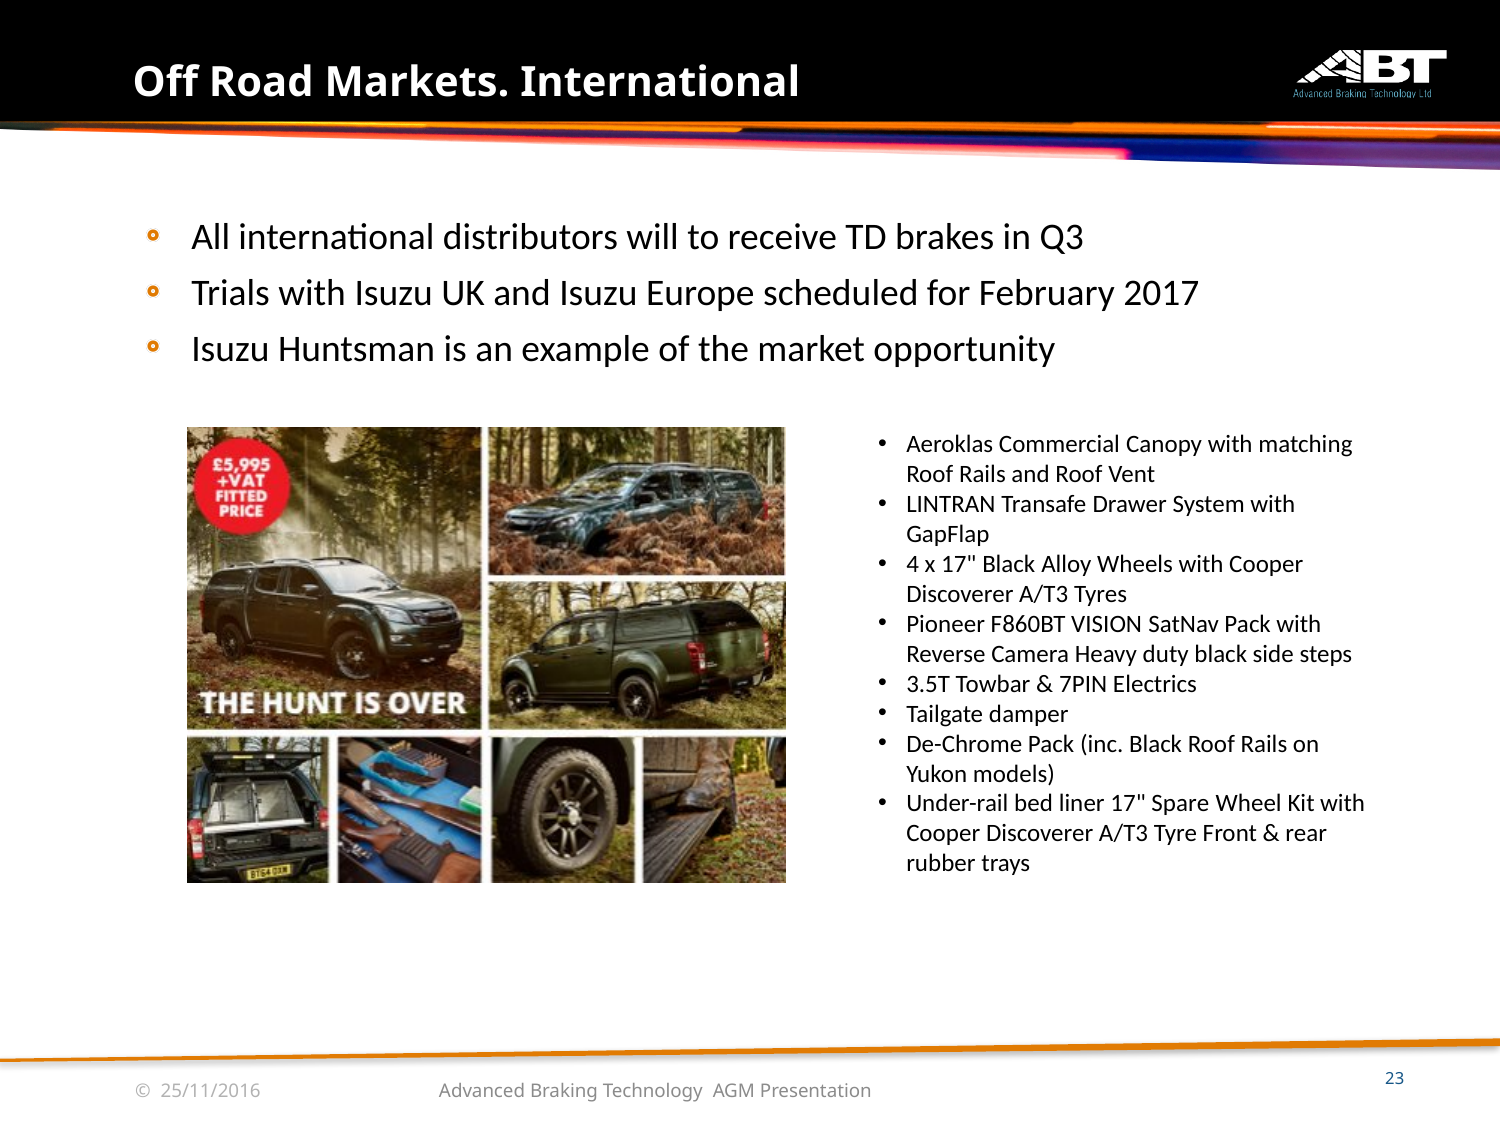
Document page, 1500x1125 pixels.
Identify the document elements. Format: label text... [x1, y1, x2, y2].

title Off Road Markets. International [117, 24, 1266, 113]
picture [0, 0, 1500, 175]
text_box Aeroklas Commercial Canopy with matching Roof Rails and Roof Vent LINTRAN Transafe Drawer System with GapFlap 4 x 17" Black Alloy Wheels with Cooper Discoverer A/T3 Tyres Pioneer F860BT VISION SatNav Pack with Reverse Camera Heavy duty black side steps 3.5T Towbar & 7PIN Electrics Tailgate damper De-Chrome Pack (inc. Black Roof Rails on Yukon models) Under-rail bed liner 17" Spare Wheel Kit with Cooper Discoverer A/T3 Tyre Front & rear rubber trays [863, 420, 1383, 885]
picture [146, 228, 160, 242]
picture [146, 284, 160, 298]
text_box All international distributors will to receive TD brakes in Q3 Trials with Isuzu UK and Isuzu Europe scheduled for February 2017 Isuzu Huntsman is an example of the market opportunity [117, 204, 1367, 488]
footer Advanced Braking Technology AGM Presentation [278, 1066, 1033, 1109]
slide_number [120, 1066, 278, 1109]
slide_number 23 [1317, 1041, 1405, 1090]
picture [146, 339, 160, 353]
picture [187, 427, 786, 883]
